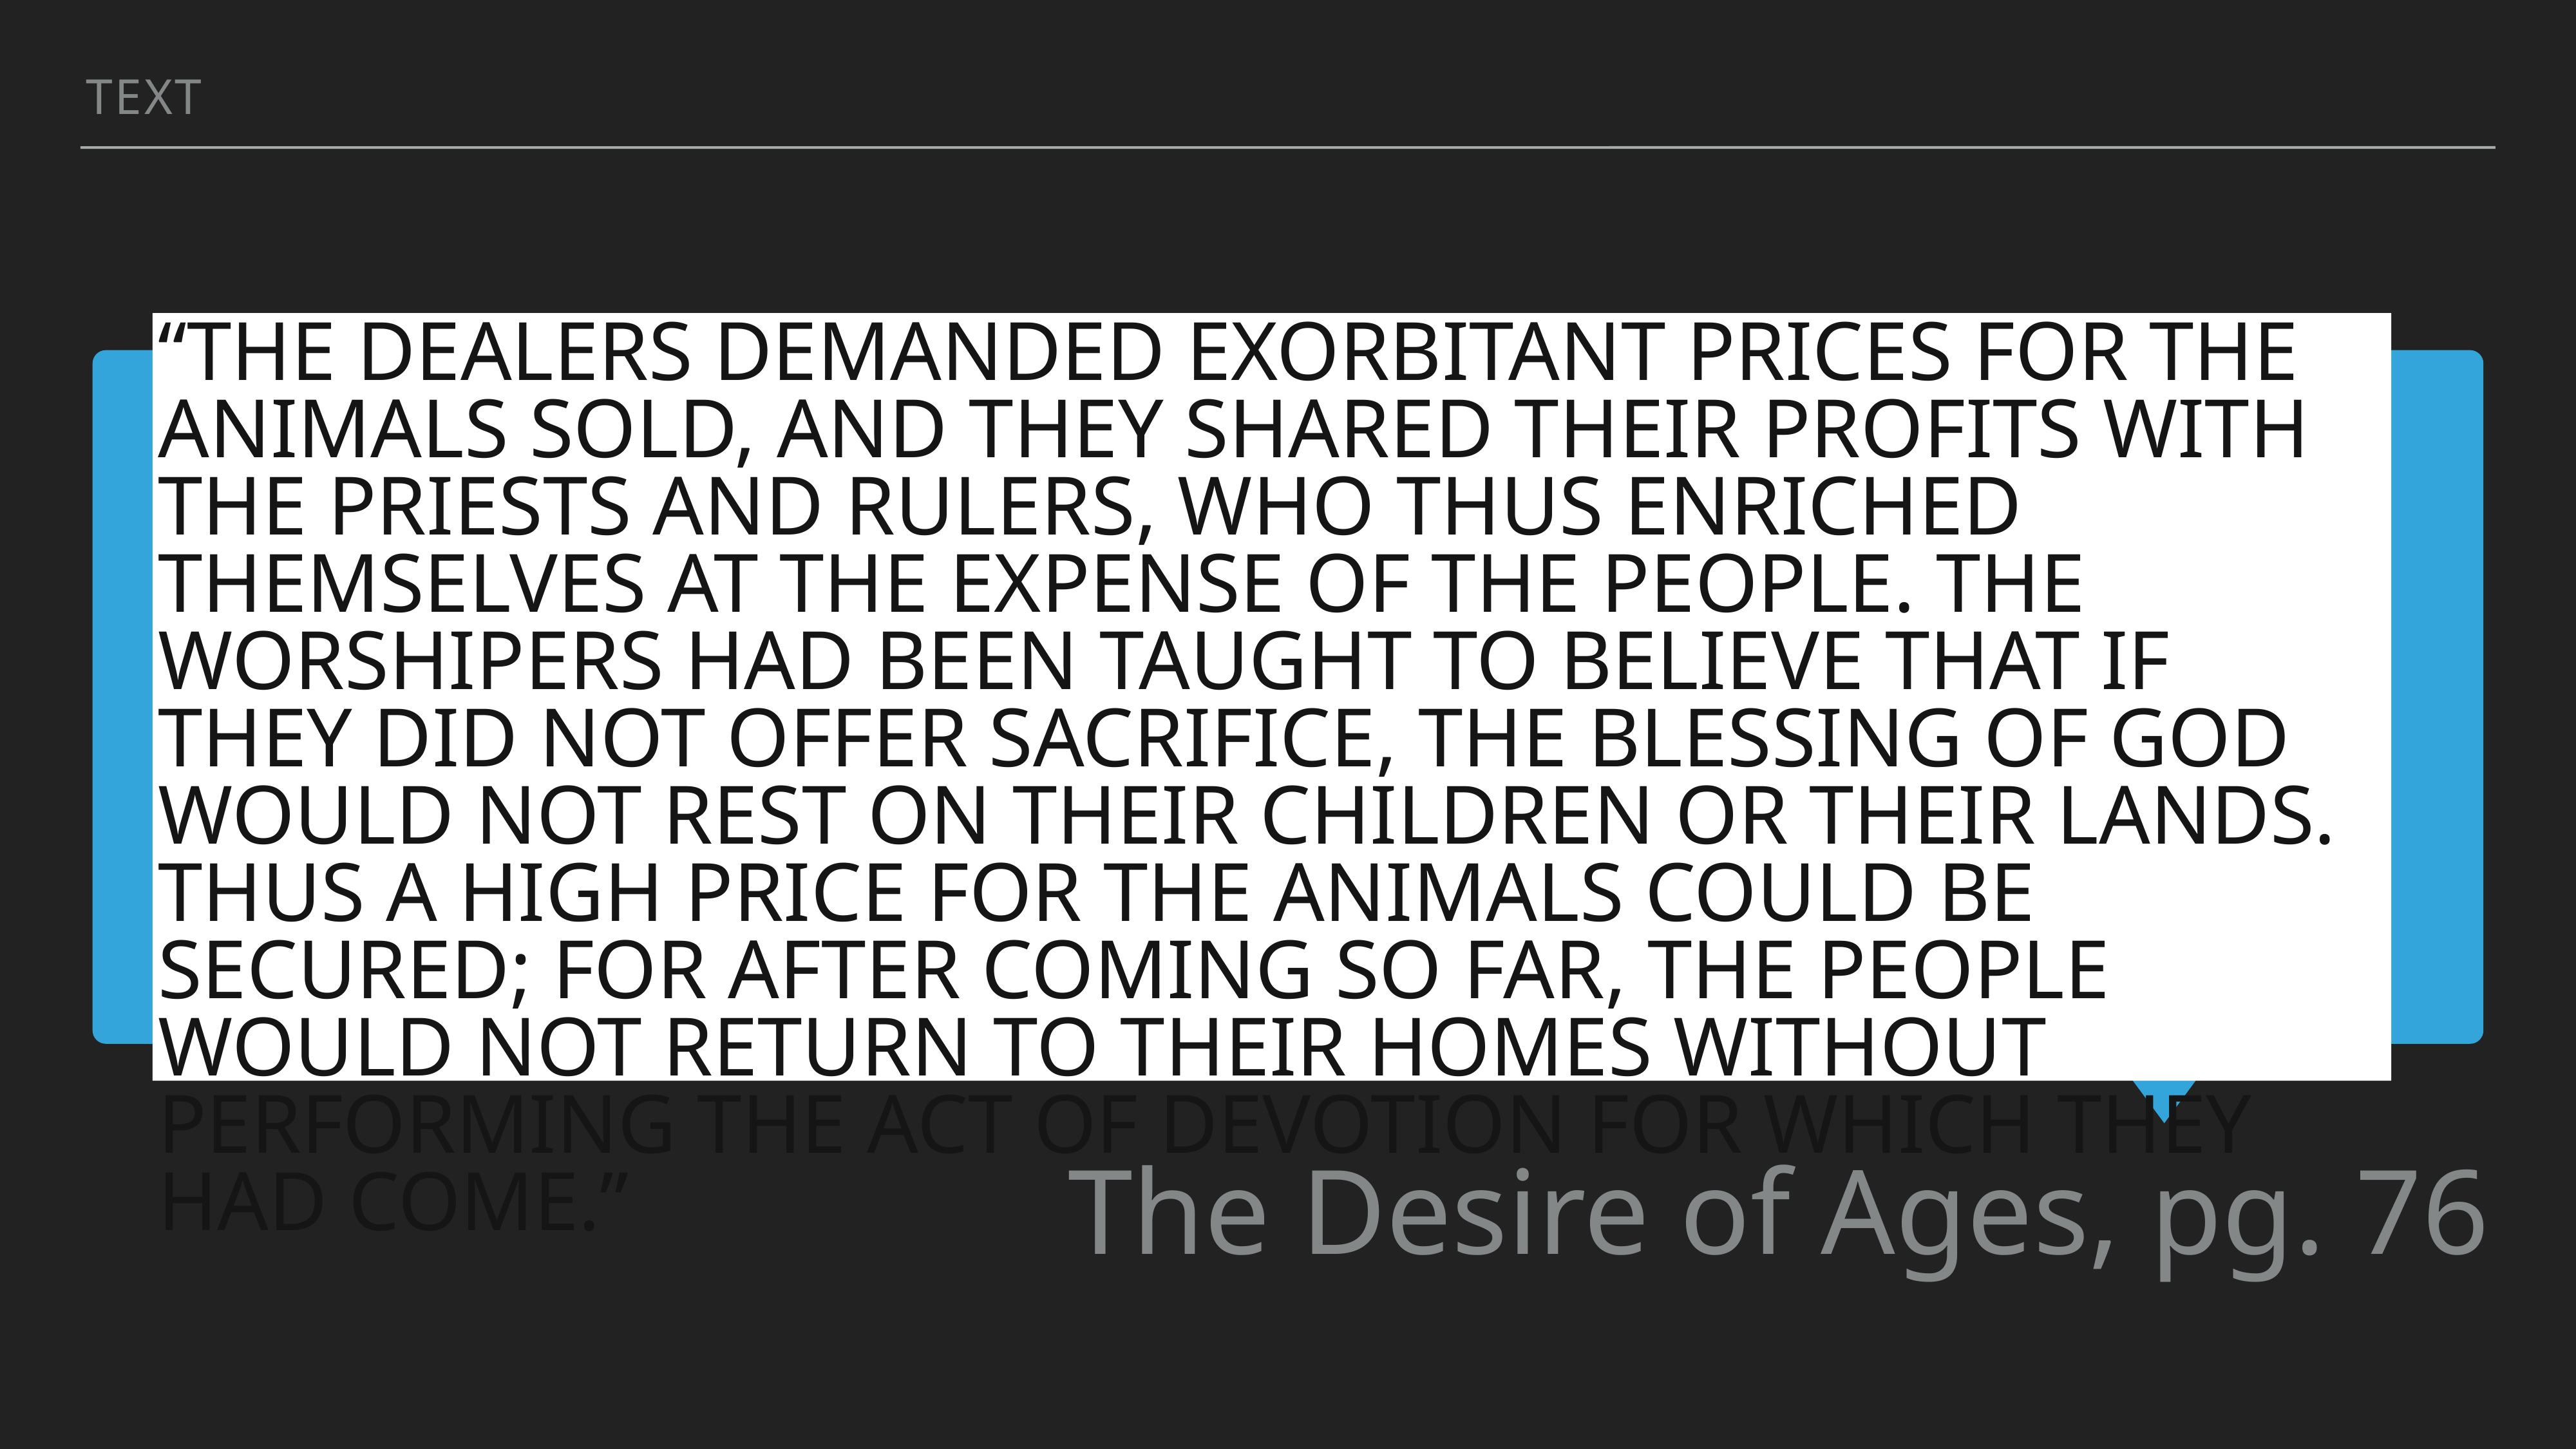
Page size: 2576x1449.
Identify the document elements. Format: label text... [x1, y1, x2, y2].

list The Desire of Ages, pg. 76 [80, 1157, 2496, 1285]
list Text [80, 61, 2295, 129]
list “The dealers demanded exorbitant prices for the animals sold, and they shared their profits with the priests and rulers, who thus enriched themselves at the expense of the people. The worshipers had been taught to believe that if they did not offer sacrifice, the blessing of God would not rest on their children or their lands. Thus a high price for the animals could be secured; for after coming so far, the people would not return to their homes without performing the act of devotion for which they had come.” [152, 312, 2392, 1081]
